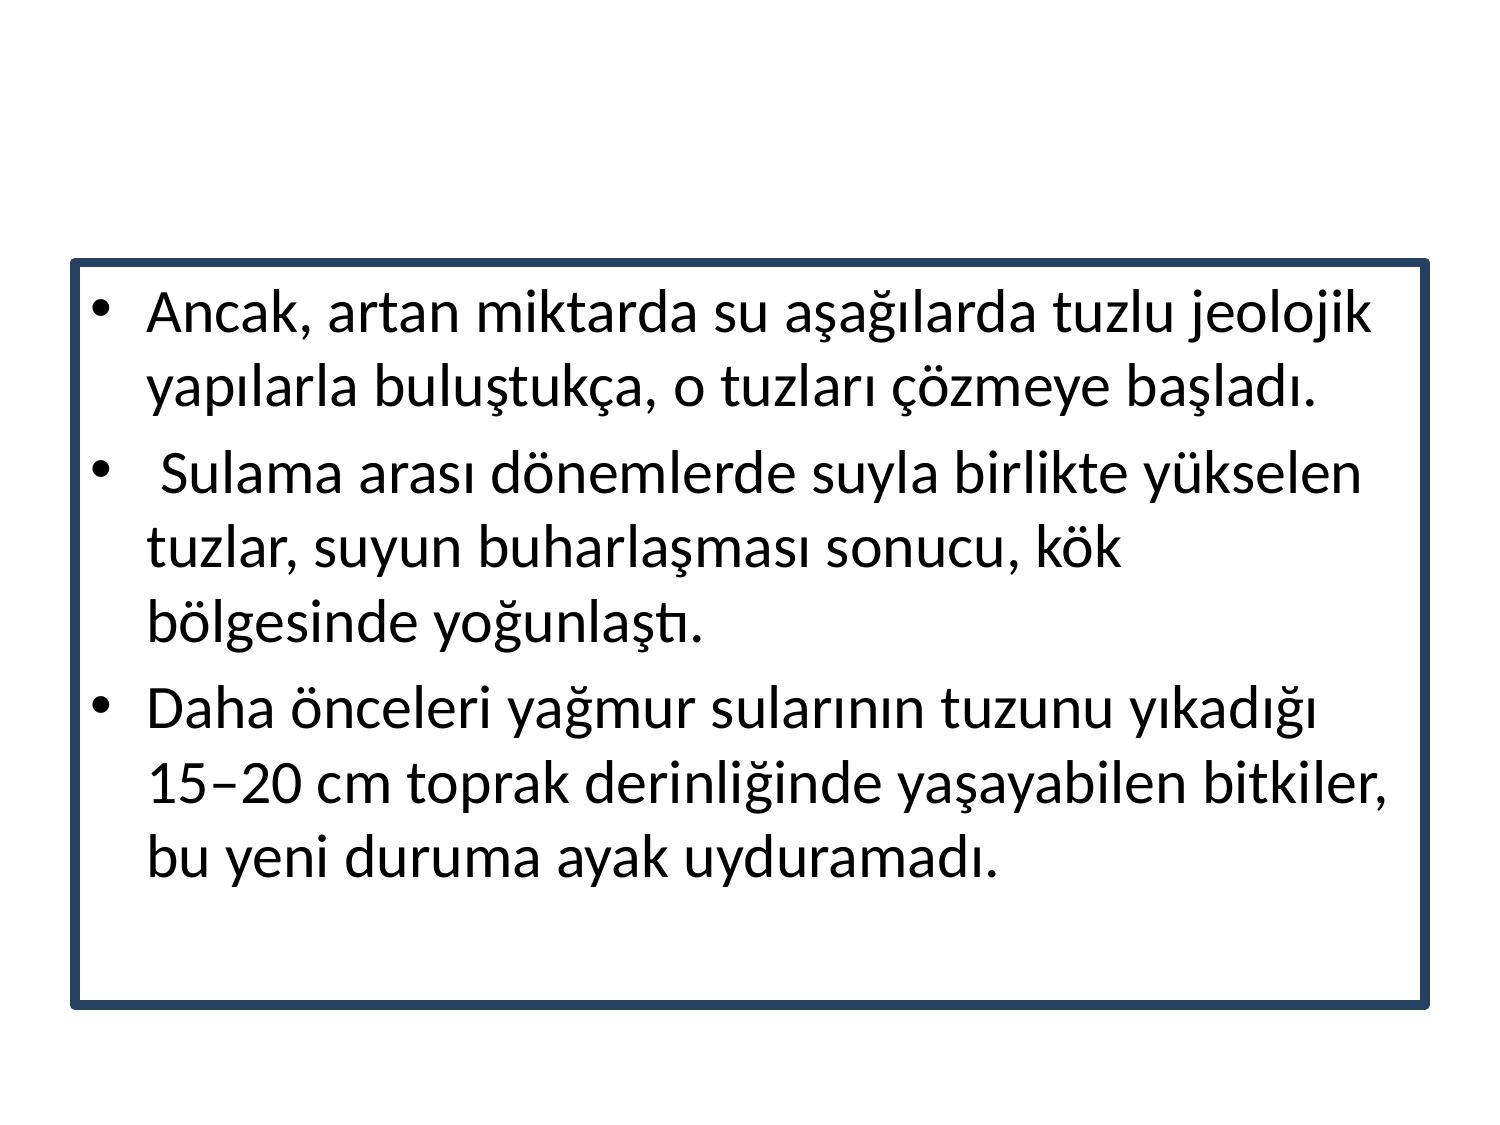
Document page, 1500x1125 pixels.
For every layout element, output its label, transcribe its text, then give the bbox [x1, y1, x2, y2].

list Ancak, artan miktarda su aşağılarda tuzlu jeolojik yapılarla buluştukça, o tuzları çözmeye başladı. Sulama arası dönemlerde suyla birlikte yükselen tuzlar, suyun buharlaşması sonucu, kök bölgesinde yoğunlaştı. Daha önceleri yağmur sularının tuzunu yıkadığı 15–20 cm toprak derinliğinde yaşayabilen bitkiler, bu yeni duruma ayak uyduramadı. [75, 262, 1425, 1005]
